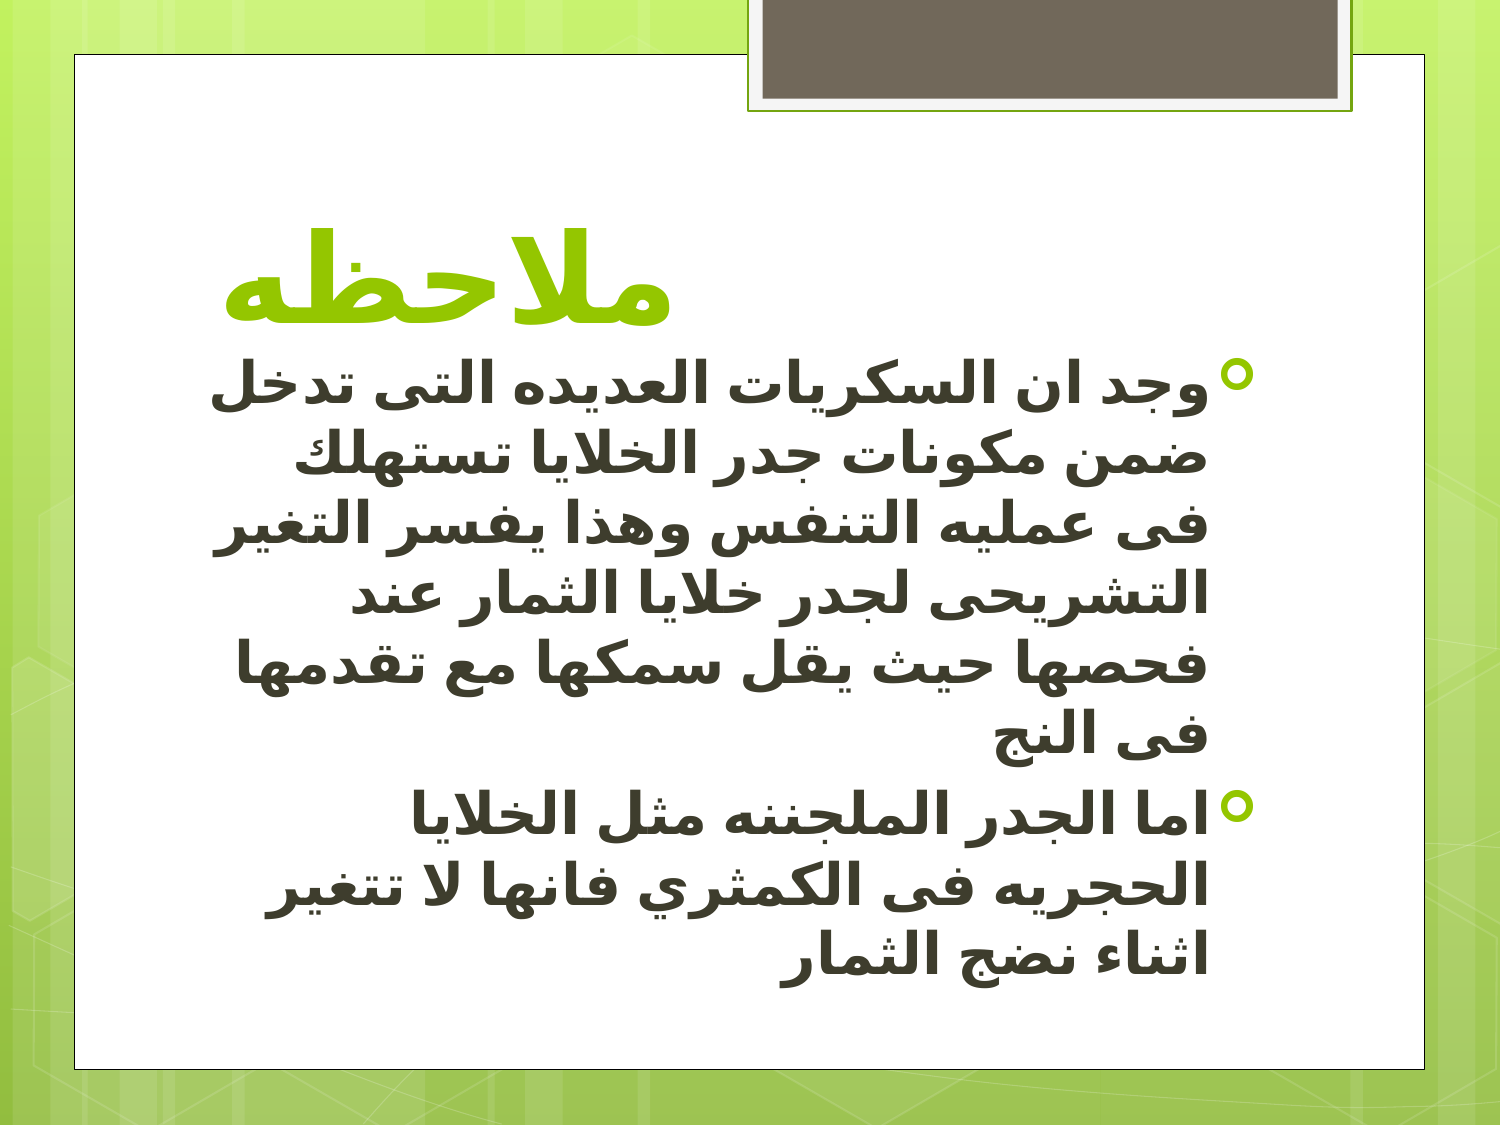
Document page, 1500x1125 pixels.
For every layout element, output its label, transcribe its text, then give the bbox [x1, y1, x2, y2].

list وجد ان السكريات العديده التى تدخل ضمن مكونات جدر الخلايا تستهلك فى عمليه التنفس وهذا يفسر التغير التشريحى لجدر خلايا الثمار عند فحصها حيث يقل سمكها مع تقدمها فى النج اما الجدر الملجننه مثل الخلايا الحجريه فى الكمثري فانها لا تتغير اثناء نضج الثمار [171, 337, 1283, 1025]
title ملاحظه [171, 168, 1324, 357]
